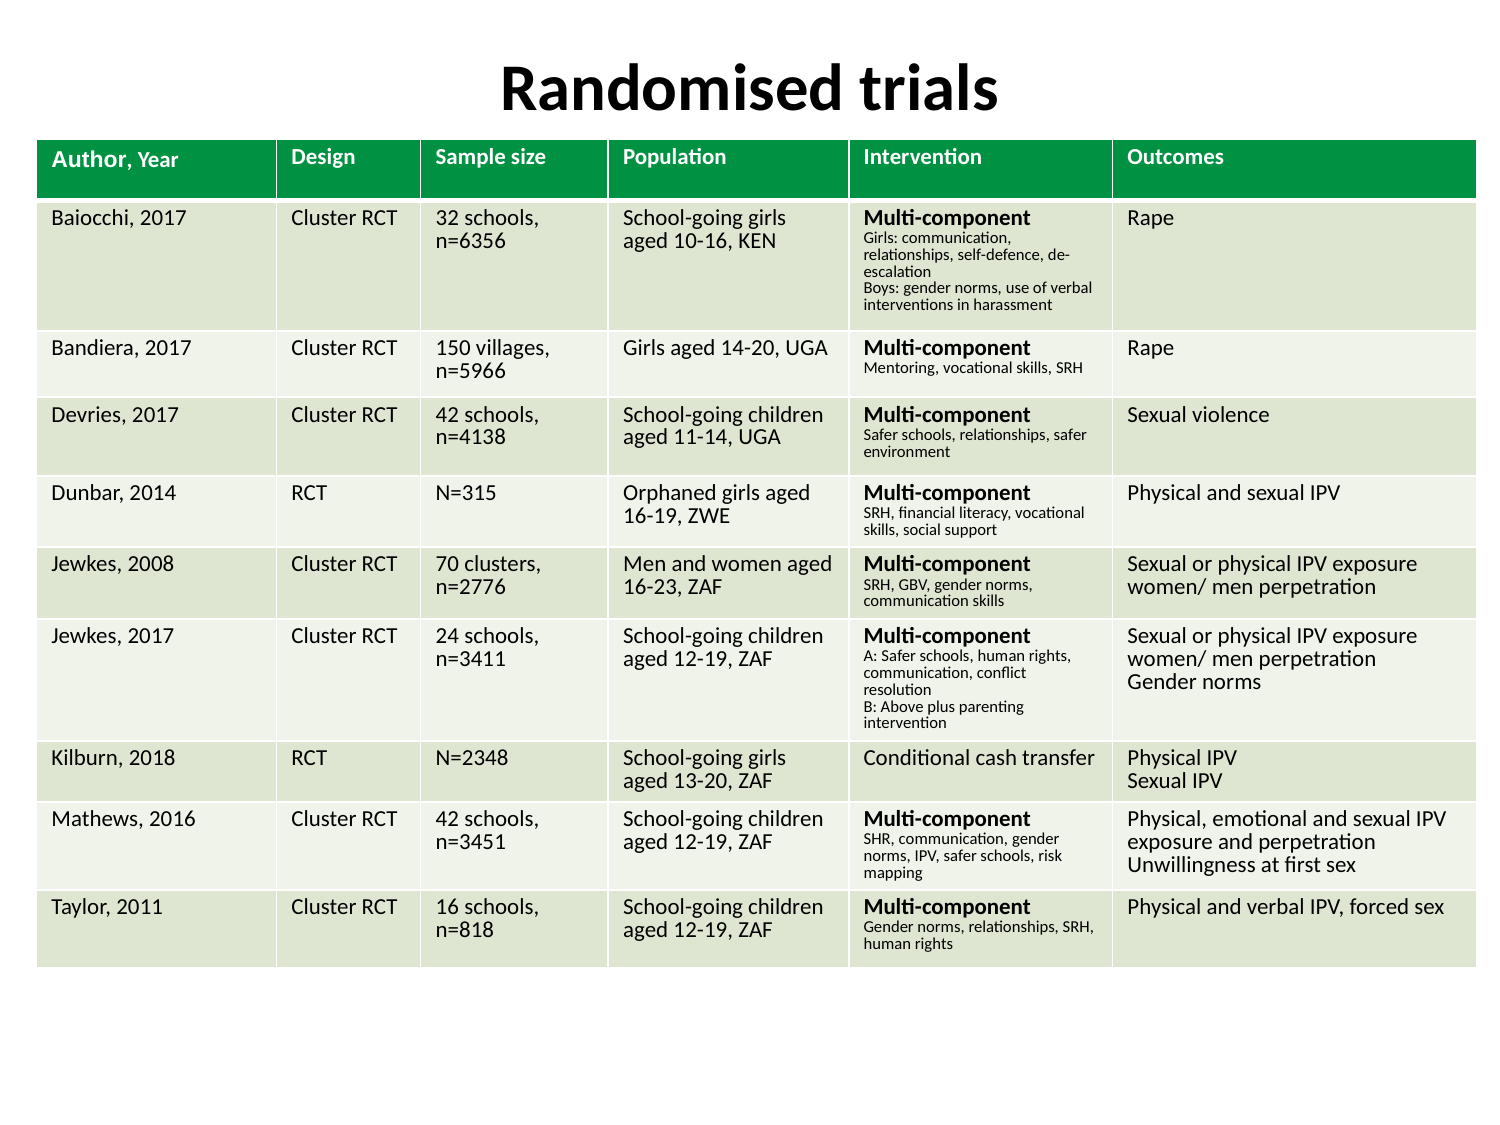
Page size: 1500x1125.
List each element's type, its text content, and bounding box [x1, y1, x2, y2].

table_cell Cluster RCT [277, 803, 420, 889]
table_cell Multi-component A: Safer schools, human rights, communication, conflict resolution B: Above plus parenting intervention [850, 620, 1112, 740]
text_box Randomised trials [0, 36, 1500, 152]
table_cell Multi-component Mentoring, vocational skills, SRH [850, 332, 1112, 396]
table_cell RCT [277, 477, 420, 546]
table_cell Sexual or physical IPV exposure women/ men perpetration Gender norms [1113, 620, 1476, 740]
table_cell Cluster RCT [277, 203, 420, 330]
table_cell Rape [1113, 332, 1476, 396]
table_cell School-going girls aged 10-16, KEN [609, 203, 848, 330]
table_cell Multi-component Girls: communication, relationships, self-defence, de-escalation Boys: gender norms, use of verbal interventions in harassment [850, 203, 1112, 330]
table_cell Cluster RCT [277, 398, 420, 475]
table_cell N=315 [421, 477, 607, 546]
table_cell School-going children aged 12-19, ZAF [609, 891, 848, 967]
table_cell Sexual violence [1113, 398, 1476, 475]
table_cell 32 schools, n=6356 [421, 203, 607, 330]
table_cell Cluster RCT [277, 891, 420, 967]
table_cell School-going children aged 12-19, ZAF [609, 620, 848, 740]
table_cell Cluster RCT [277, 332, 420, 396]
table_cell 16 schools, n=818 [421, 891, 607, 967]
table_cell Taylor, 2011 [37, 891, 276, 967]
table_cell RCT [277, 742, 420, 801]
table_cell Baiocchi, 2017 [37, 203, 276, 330]
table_cell 150 villages, n=5966 [421, 332, 607, 396]
table_cell Jewkes, 2017 [37, 620, 276, 740]
table_header Intervention [850, 152, 1112, 198]
table_cell School-going girls aged 13-20, ZAF [609, 742, 848, 801]
table_cell Jewkes, 2008 [37, 548, 276, 618]
table_cell 42 schools, n=3451 [421, 803, 607, 889]
table_cell Girls aged 14-20, UGA [609, 332, 848, 396]
table_cell Physical, emotional and sexual IPV exposure and perpetration Unwillingness at first sex [1113, 803, 1476, 889]
table_cell School-going children aged 12-19, ZAF [609, 803, 848, 889]
table_cell Men and women aged 16-23, ZAF [609, 548, 848, 618]
table_cell Physical and sexual IPV [1113, 477, 1476, 546]
table_cell Conditional cash transfer [850, 742, 1112, 801]
table_cell Cluster RCT [277, 620, 420, 740]
table_cell Multi-component SRH, financial literacy, vocational skills, social support [850, 477, 1112, 546]
table_cell Dunbar, 2014 [37, 477, 276, 546]
table_cell Rape [1113, 203, 1476, 330]
table_cell Cluster RCT [277, 548, 420, 618]
table_cell Mathews, 2016 [37, 803, 276, 889]
table_cell Orphaned girls aged 16-19, ZWE [609, 477, 848, 546]
table_cell Multi-component Safer schools, relationships, safer environment [850, 398, 1112, 475]
table_cell Multi-component Gender norms, relationships, SRH, human rights [850, 891, 1112, 967]
table_cell Multi-component SHR, communication, gender norms, IPV, safer schools, risk mapping [850, 803, 1112, 889]
table_cell Multi-component SRH, GBV, gender norms, communication skills [850, 548, 1112, 618]
table_cell Sexual or physical IPV exposure women/ men perpetration [1113, 548, 1476, 618]
table_header Sample size [421, 152, 607, 198]
table_cell Physical IPV Sexual IPV [1113, 742, 1476, 801]
table_header Outcomes [1113, 152, 1476, 198]
table_cell 42 schools, n=4138 [421, 398, 607, 475]
table_cell 70 clusters, n=2776 [421, 548, 607, 618]
table_cell N=2348 [421, 742, 607, 801]
table_cell School-going children aged 11-14, UGA [609, 398, 848, 475]
table_cell Devries, 2017 [37, 398, 276, 475]
table_cell Physical and verbal IPV, forced sex [1113, 891, 1476, 967]
table_header Design [277, 152, 420, 198]
table_cell Bandiera, 2017 [37, 332, 276, 396]
table_header Author, Year [37, 152, 276, 198]
table_cell 24 schools, n=3411 [421, 620, 607, 740]
table_cell Kilburn, 2018 [37, 742, 276, 801]
table_header Population [609, 152, 848, 198]
